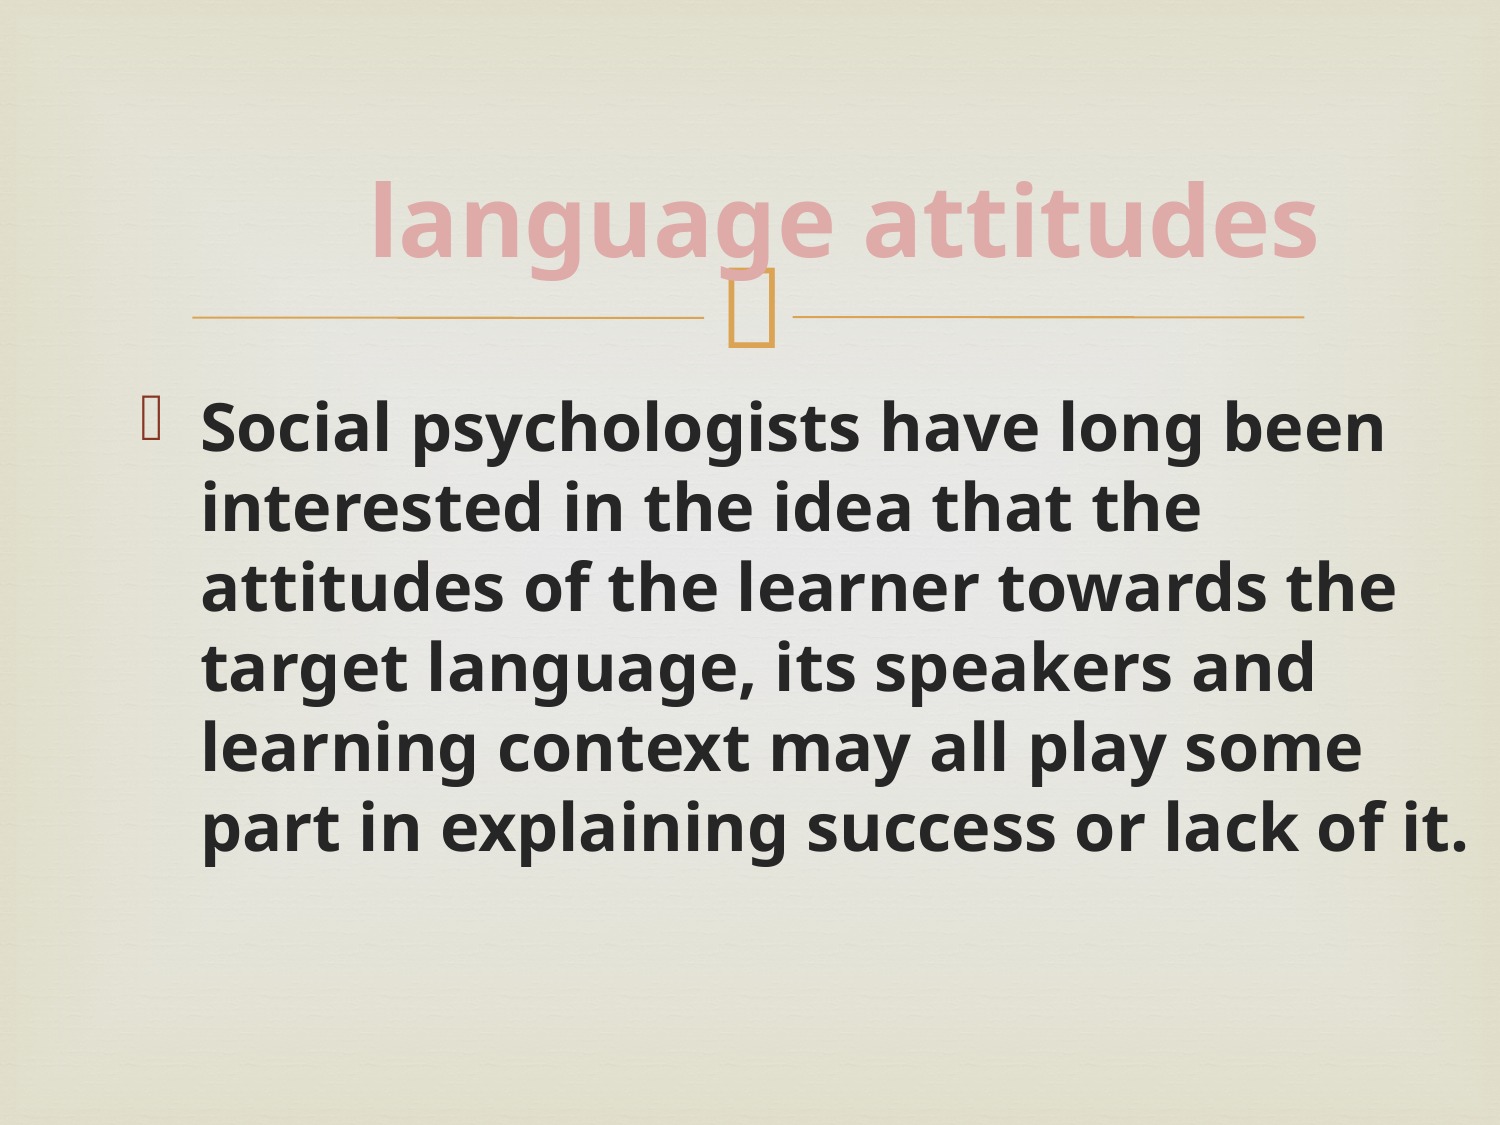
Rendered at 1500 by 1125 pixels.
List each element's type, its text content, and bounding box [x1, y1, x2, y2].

list language attitudes Social psychologists have long been interested in the idea that the attitudes of the learner towards the target language, its speakers and learning context may all play some part in explaining success or lack of it. [125, 50, 1500, 1013]
